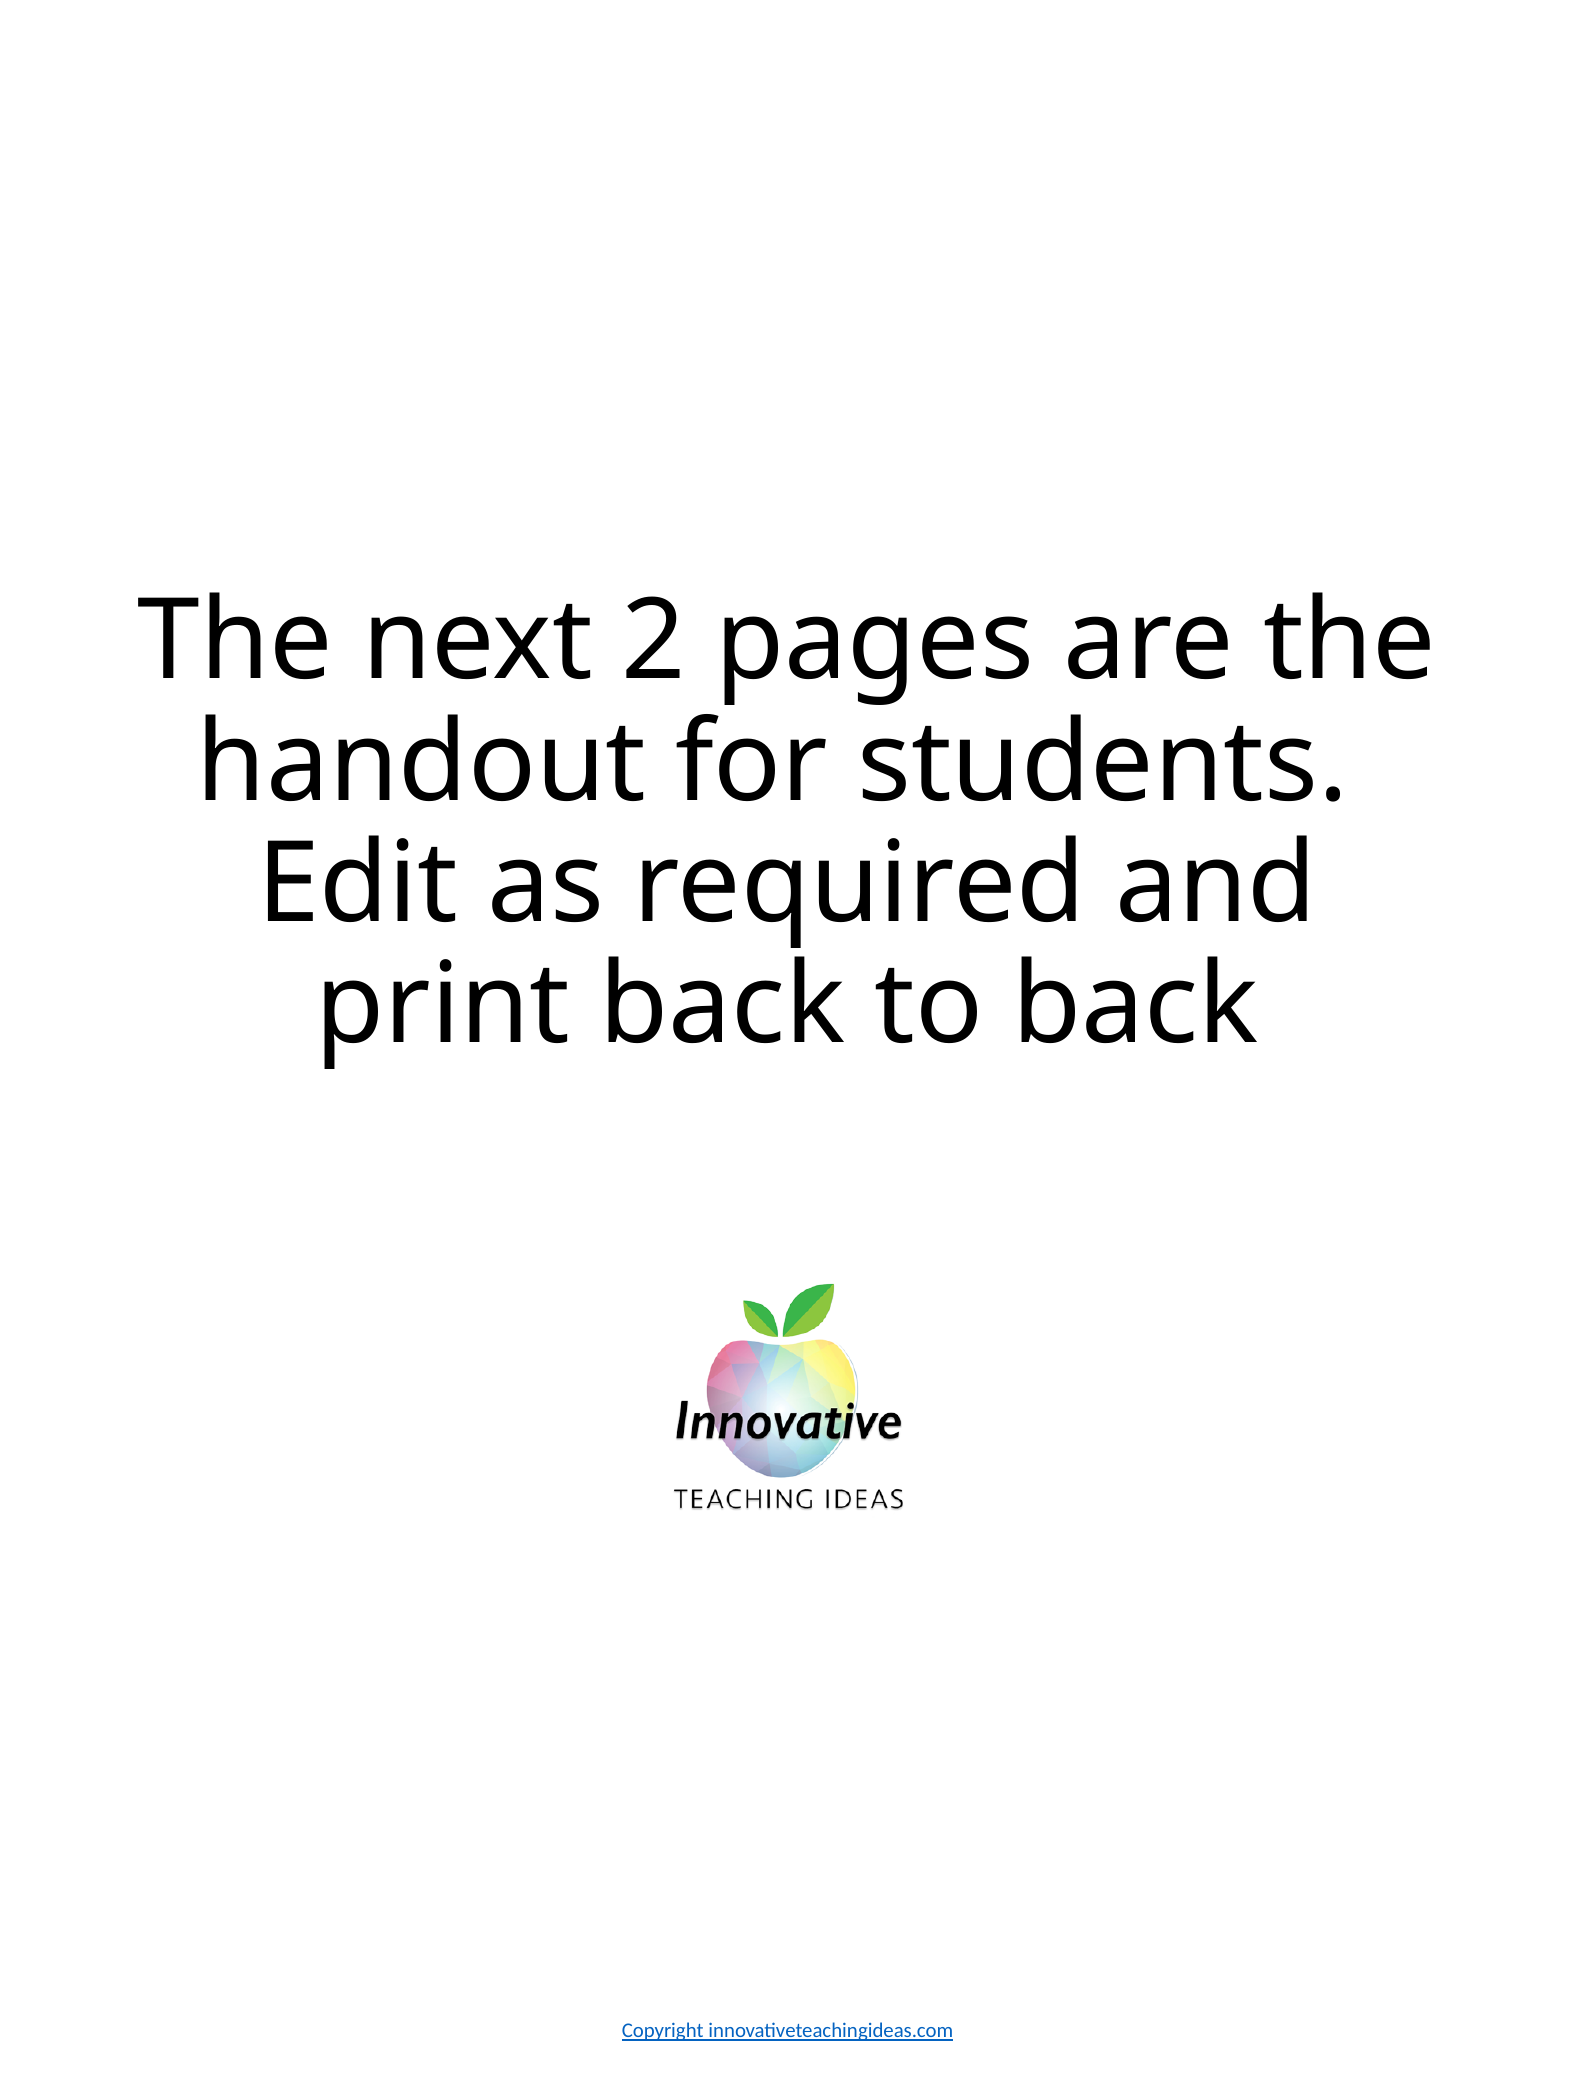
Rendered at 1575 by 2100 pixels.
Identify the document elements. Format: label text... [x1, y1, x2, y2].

picture [669, 1281, 906, 1518]
text_box Copyright innovativeteachingideas.com [417, 2009, 1158, 2050]
title The next 2 pages are the handout for students. Edit as required and print back to back [118, 343, 1457, 1075]
